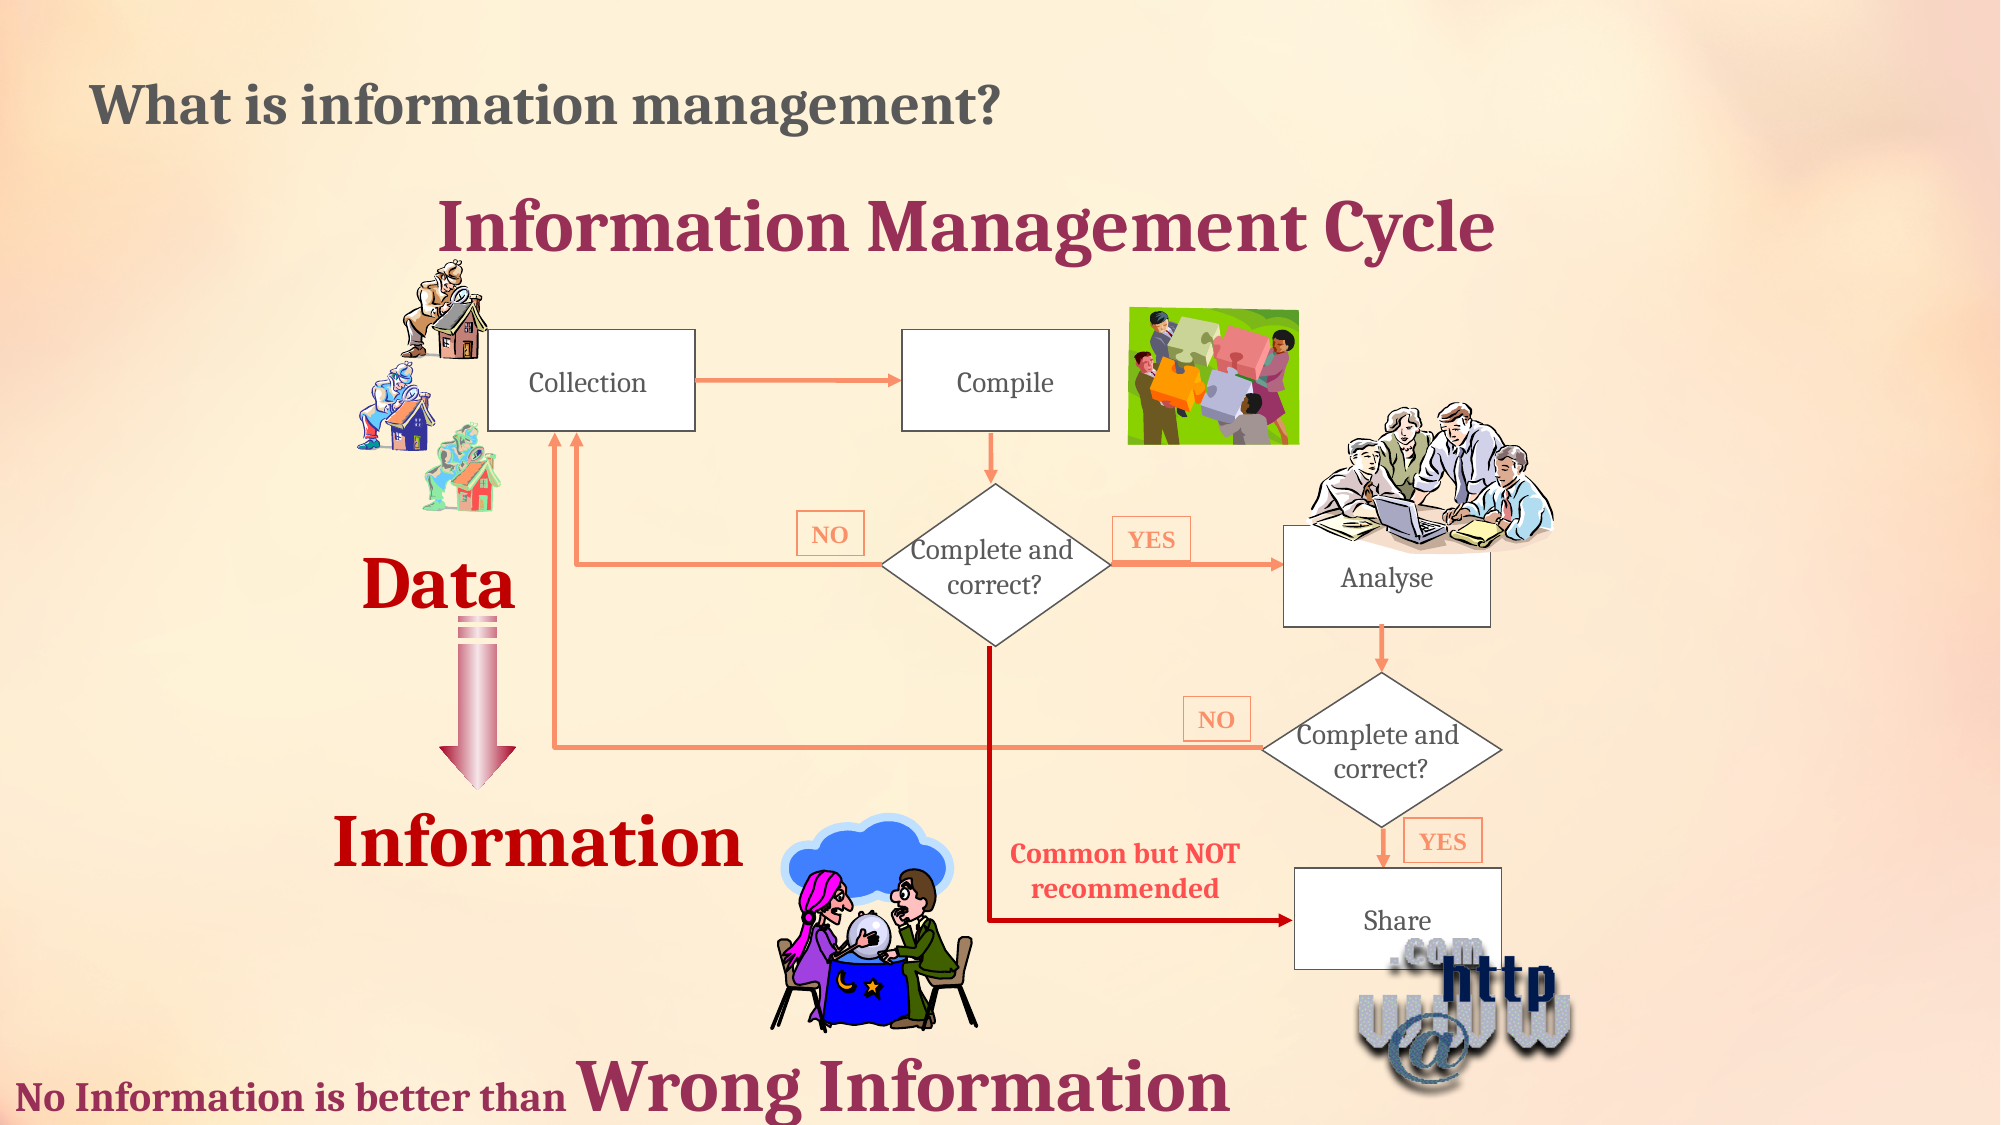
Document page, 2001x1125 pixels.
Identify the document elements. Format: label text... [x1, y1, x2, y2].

text_box Information Management Cycle [355, 168, 1581, 274]
picture [0, 0, 2001, 1125]
picture [351, 819, 356, 863]
text_box No Information is better than Wrong Information [0, 1028, 1443, 1125]
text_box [356, 258, 1570, 1084]
text_box What is information management? [74, 59, 1362, 144]
